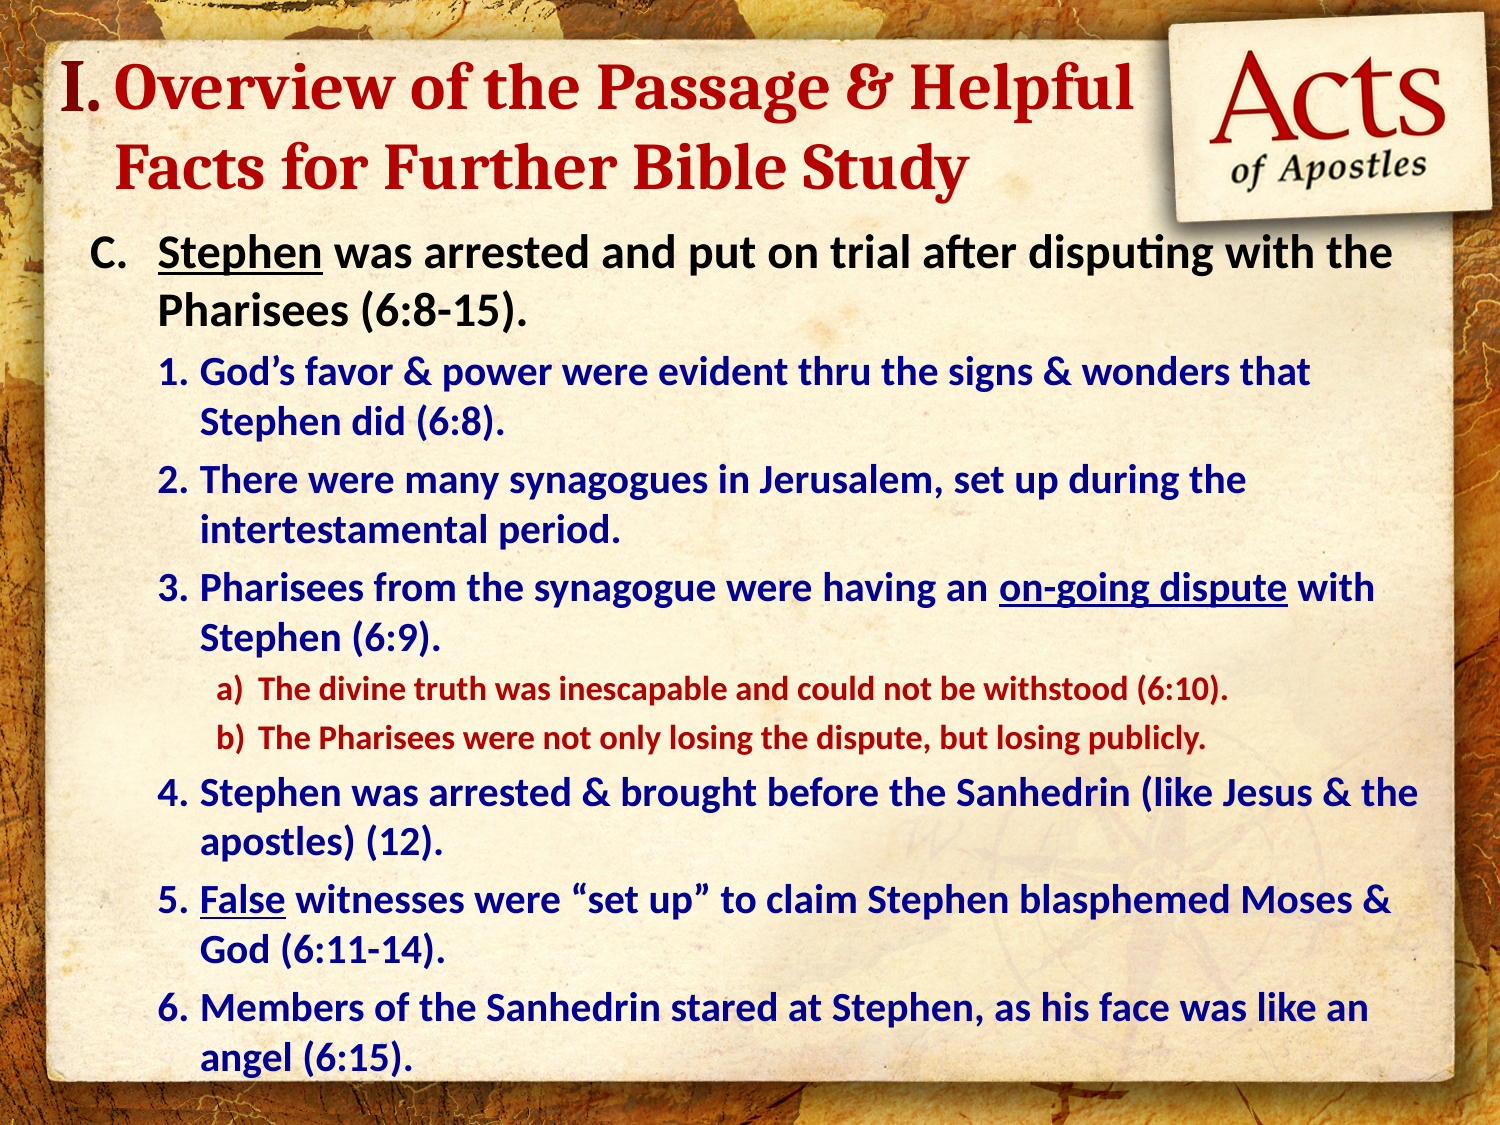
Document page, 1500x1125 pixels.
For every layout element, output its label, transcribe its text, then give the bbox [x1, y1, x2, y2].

picture [0, 0, 1500, 1125]
title Overview of the Passage & Helpful Facts for Further Bible Study [99, 45, 1238, 200]
list Stephen was arrested and put on trial after disputing with the Pharisees (6:8-15). God’s favor & power were evident thru the signs & wonders that Stephen did (6:8). There were many synagogues in Jerusalem, set up during the intertestamental period. Pharisees from the synagogue were having an on-going dispute with Stephen (6:9). The divine truth was inescapable and could not be withstood (6:10). The Pharisees were not only losing the dispute, but losing publicly. Stephen was arrested & brought before the Sanhedrin (like Jesus & the apostles) (12). False witnesses were “set up” to claim Stephen blasphemed Moses & God (6:11-14). Members of the Sanhedrin stared at Stephen, as his face was like an angel (6:15). [75, 212, 1463, 1088]
text_box I. [37, 37, 125, 125]
